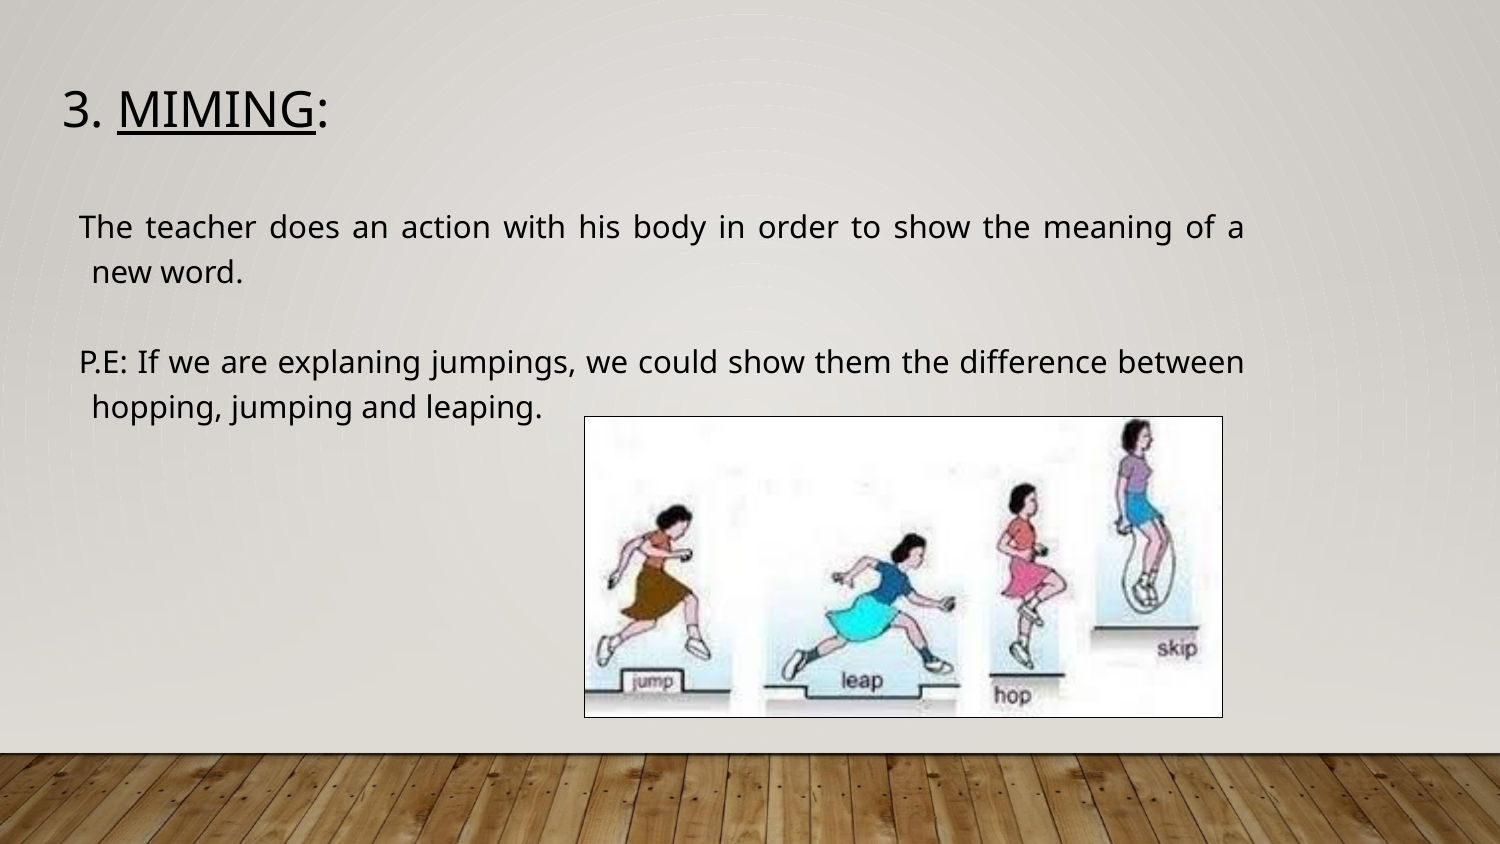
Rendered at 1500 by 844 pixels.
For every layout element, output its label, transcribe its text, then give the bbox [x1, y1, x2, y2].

list The teacher does an action with his body in order to show the meaning of a new word. P.E: If we are explaning jumpings, we could show them the difference between hopping, jumping and leaping. [51, 189, 1258, 750]
title 3. MIMING: [51, 72, 1449, 167]
picture [584, 416, 1222, 718]
picture [0, 753, 1500, 844]
